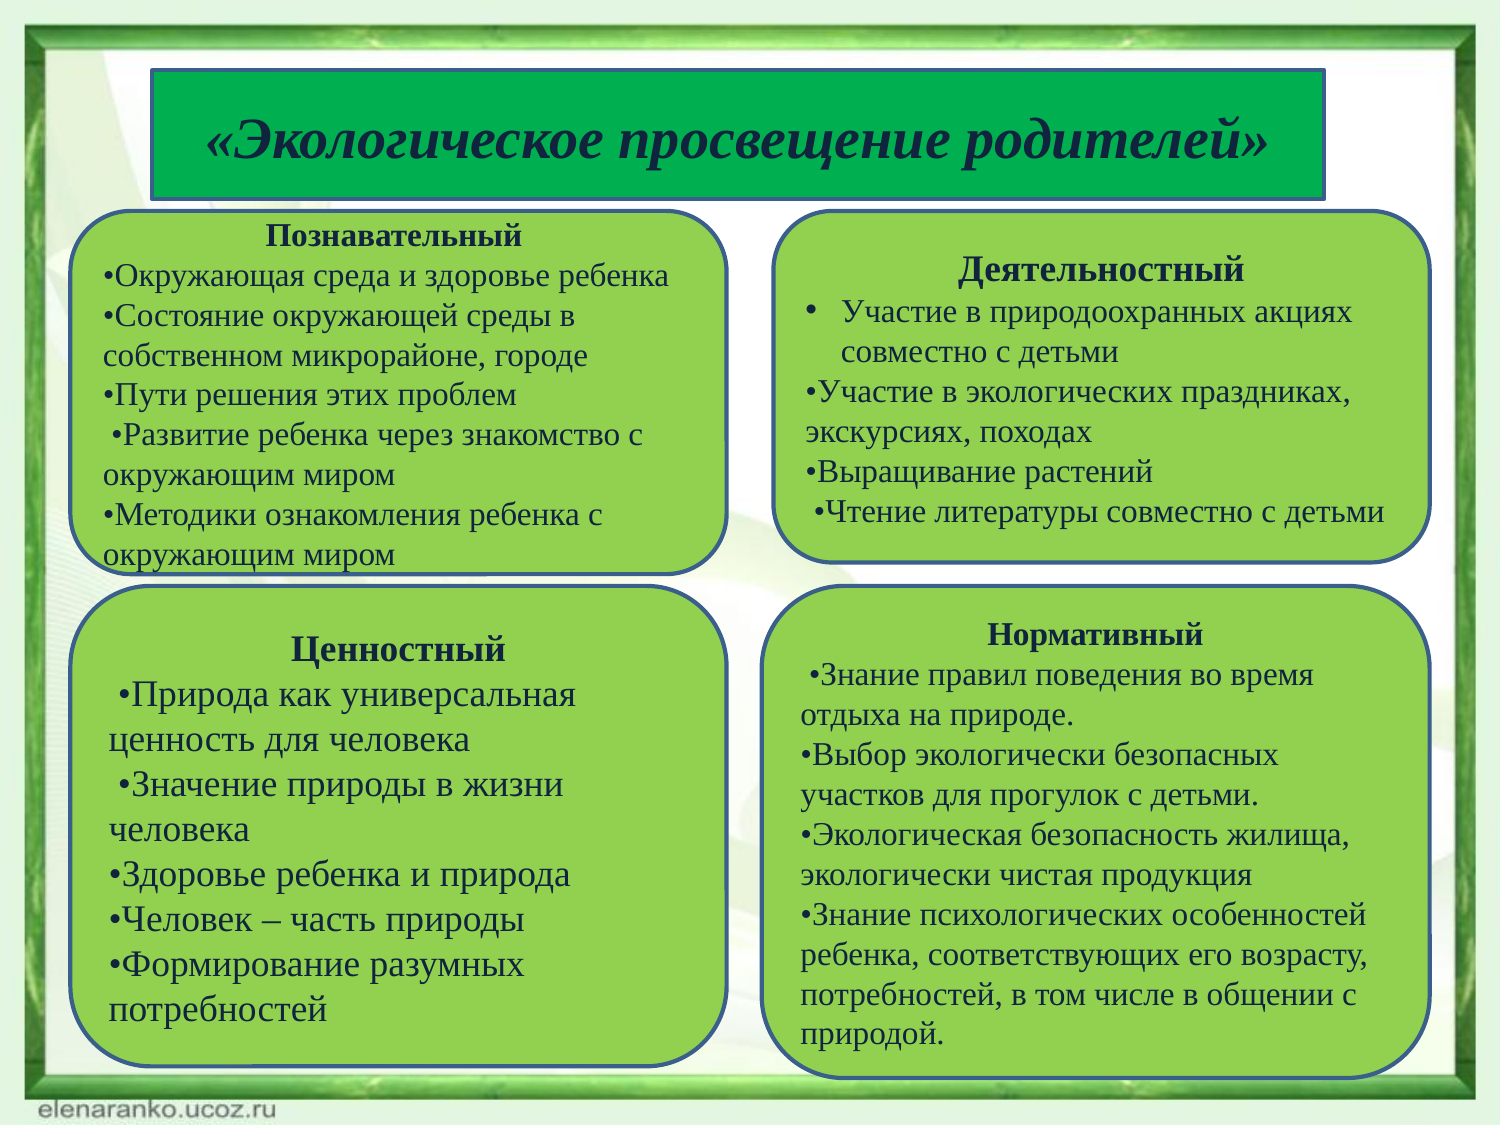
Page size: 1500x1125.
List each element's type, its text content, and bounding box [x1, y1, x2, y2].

text_box Ценностный •Природа как универсальная ценность для человека •Значение природы в жизни человека •Здоровье ребенка и природа •Человек – часть природы •Формирование разумных потребностей [68, 583, 729, 1069]
text_box Деятельностный Участие в природоохранных акциях совместно с детьми •Участие в экологических праздниках, экскурсиях, походах •Выращивание растений •Чтение литературы совместно с детьми [771, 208, 1432, 565]
text_box «Экологическое просвещение родителей» [150, 68, 1326, 201]
picture [0, 0, 1500, 1125]
text_box Познавательный •Окружающая среда и здоровье ребенка •Состояние окружающей среды в собственном микрорайоне, городе •Пути решения этих проблем •Развитие ребенка через знакомство с окружающим миром •Методики ознакомления ребенка с окружающим миром [68, 208, 729, 577]
text_box Нормативный •Знание правил поведения во время отдыха на природе. •Выбор экологически безопасных участков для прогулок с детьми. •Экологическая безопасность жилища, экологически чистая продукция •Знание психологических особенностей ребенка, соответствующих его возрасту, потребностей, в том числе в общении с природой. [759, 583, 1432, 1081]
